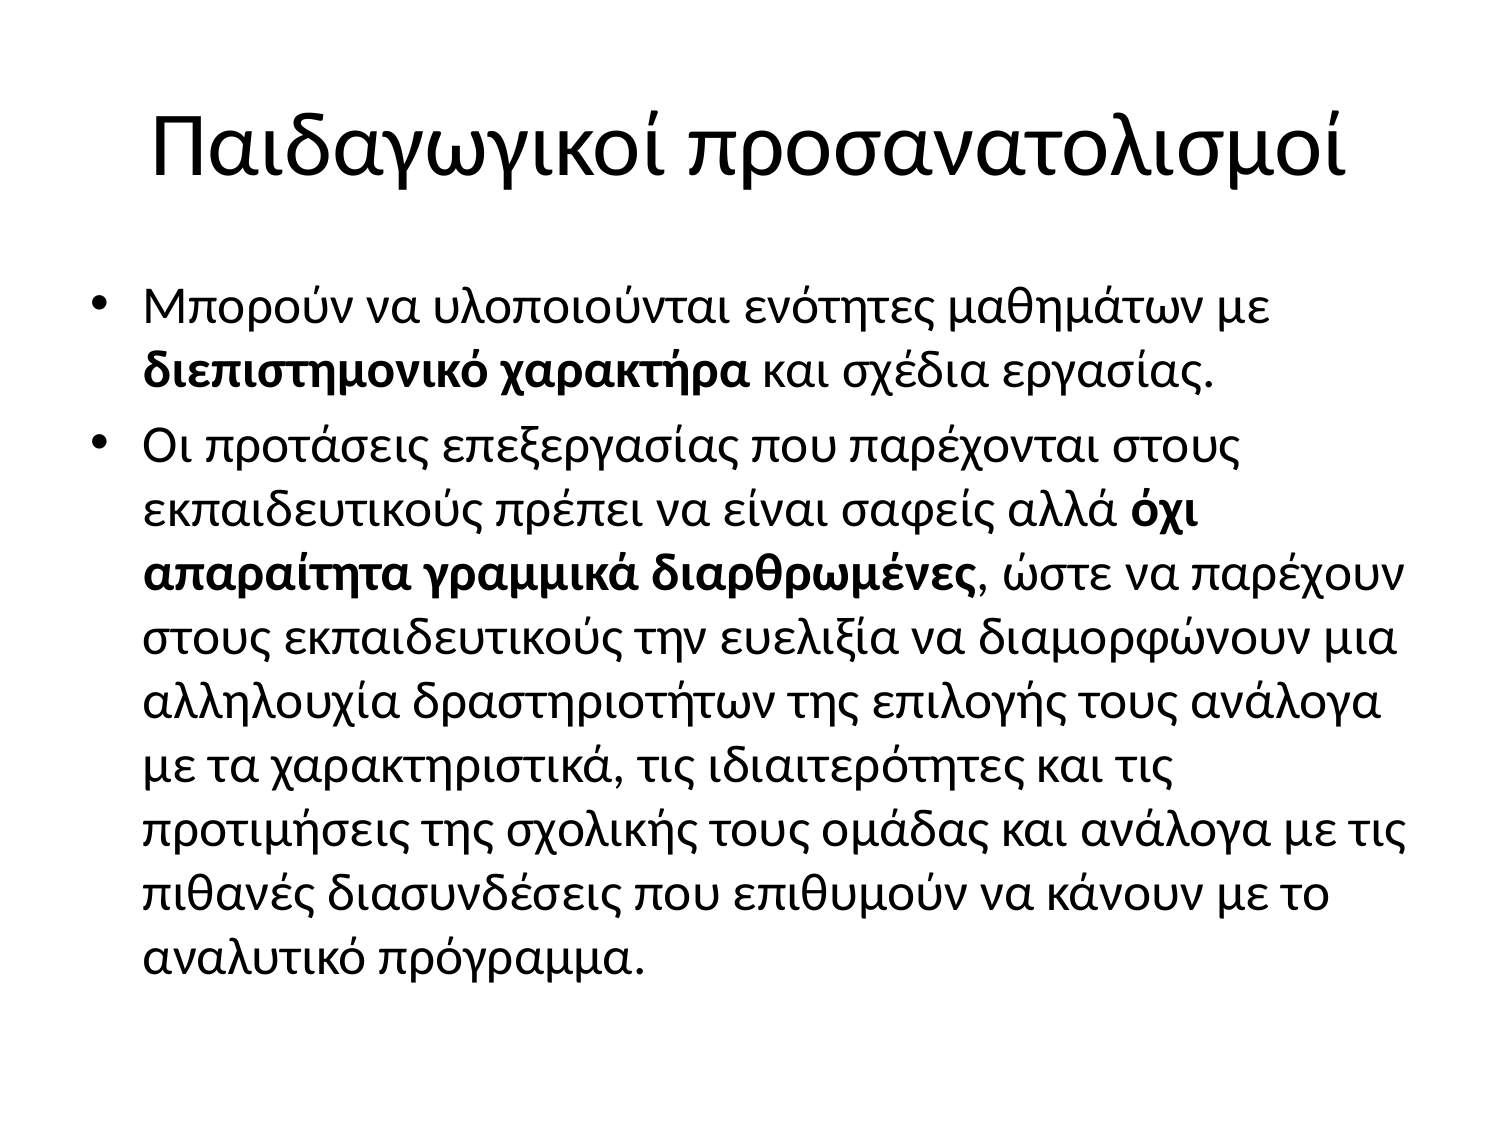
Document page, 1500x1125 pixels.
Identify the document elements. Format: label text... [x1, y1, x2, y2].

title Παιδαγωγικοί προσανατολισμοί [75, 45, 1425, 233]
list Μπορούν να υλοποιούνται ενότητες μαθημάτων με διεπιστημονικό χαρακτήρα και σχέδια εργασίας. Οι προτάσεις επεξεργασίας που παρέχονται στους εκπαιδευτικούς πρέπει να είναι σαφείς αλλά όχι απαραίτητα γραμμικά διαρθρωμένες, ώστε να παρέχουν στους εκπαιδευτικούς την ευελιξία να διαμορφώνουν μια αλληλουχία δραστηριοτήτων της επιλογής τους ανάλογα με τα χαρακτηριστικά, τις ιδιαιτερότητες και τις προτιμήσεις της σχολικής τους ομάδας και ανάλογα με τις πιθανές διασυνδέσεις που επιθυμούν να κάνουν με το αναλυτικό πρόγραμμα. [75, 262, 1425, 1005]
